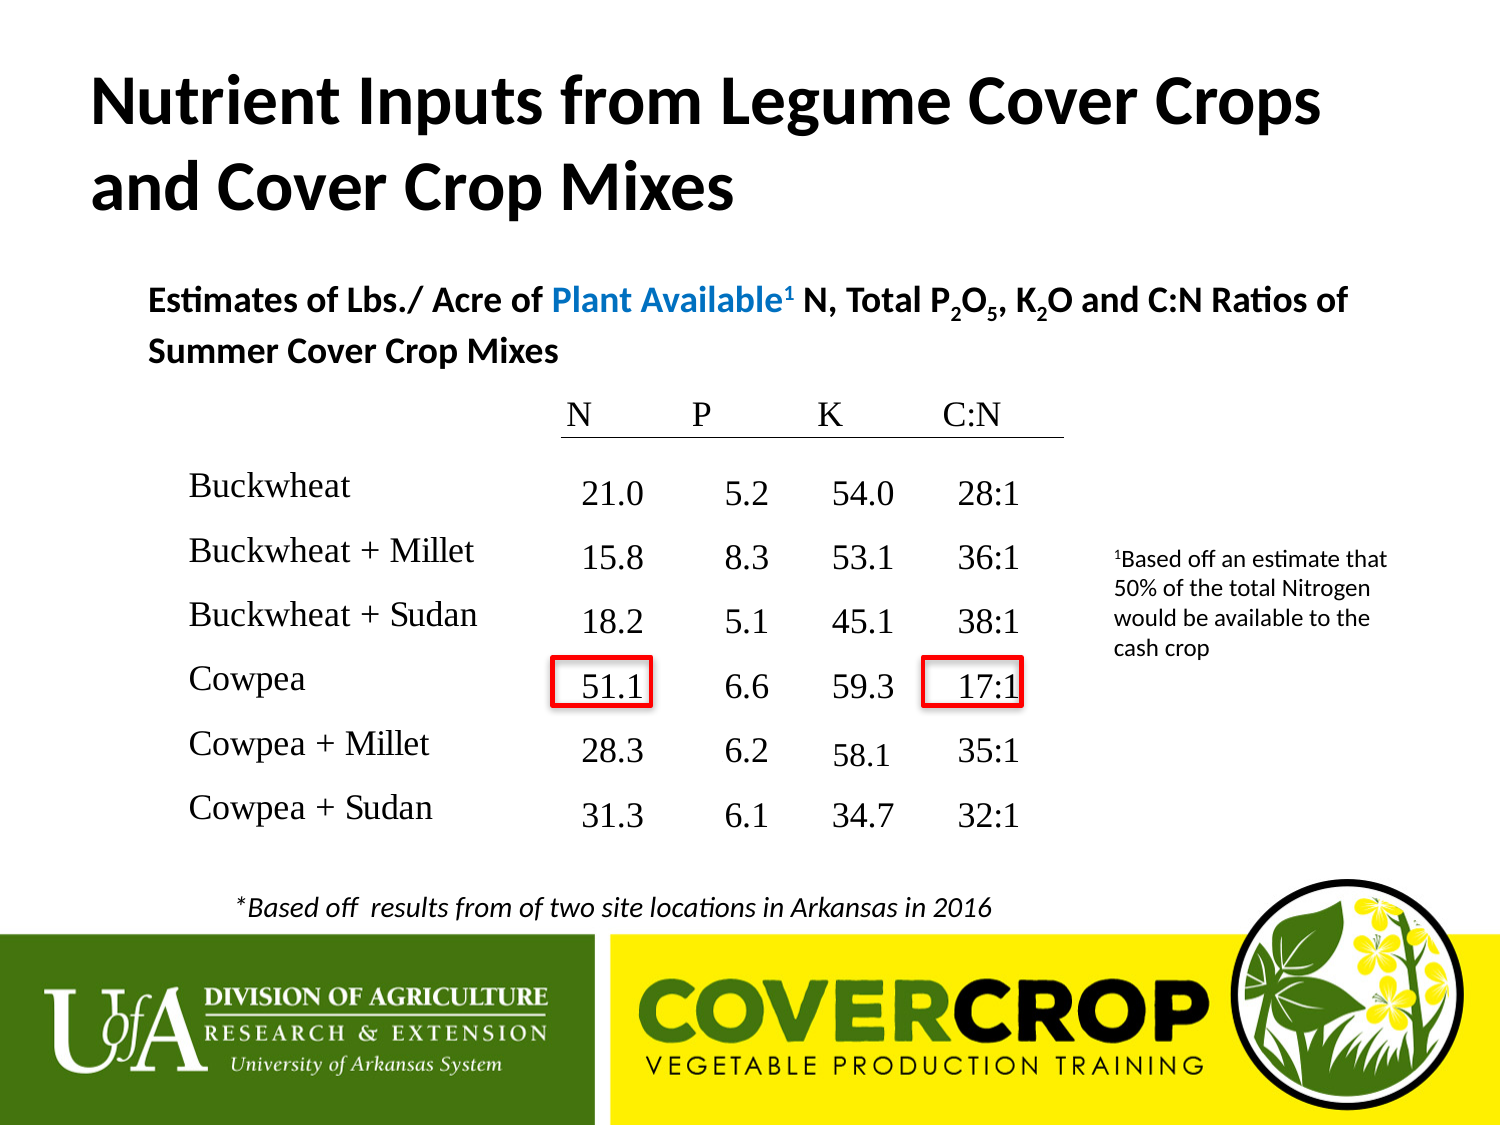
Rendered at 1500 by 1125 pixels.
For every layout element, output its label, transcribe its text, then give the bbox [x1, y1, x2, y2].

picture [182, 442, 1044, 839]
title Nutrient Inputs from Legume Cover Crops and Cover Crop Mixes [75, 45, 1425, 233]
text_box *Based off results from of two site locations in Arkansas in 2016 [218, 880, 1008, 931]
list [219, 372, 1082, 460]
picture [0, 878, 1500, 1125]
text_box 1Based off an estimate that 50% of the total Nitrogen would be available to the cash crop [1099, 534, 1404, 670]
text_box Estimates of Lbs./ Acre of Plant Available1 N, Total P2O5, K2O and C:N Ratios of Summer Cover Crop Mixes [133, 267, 1445, 379]
